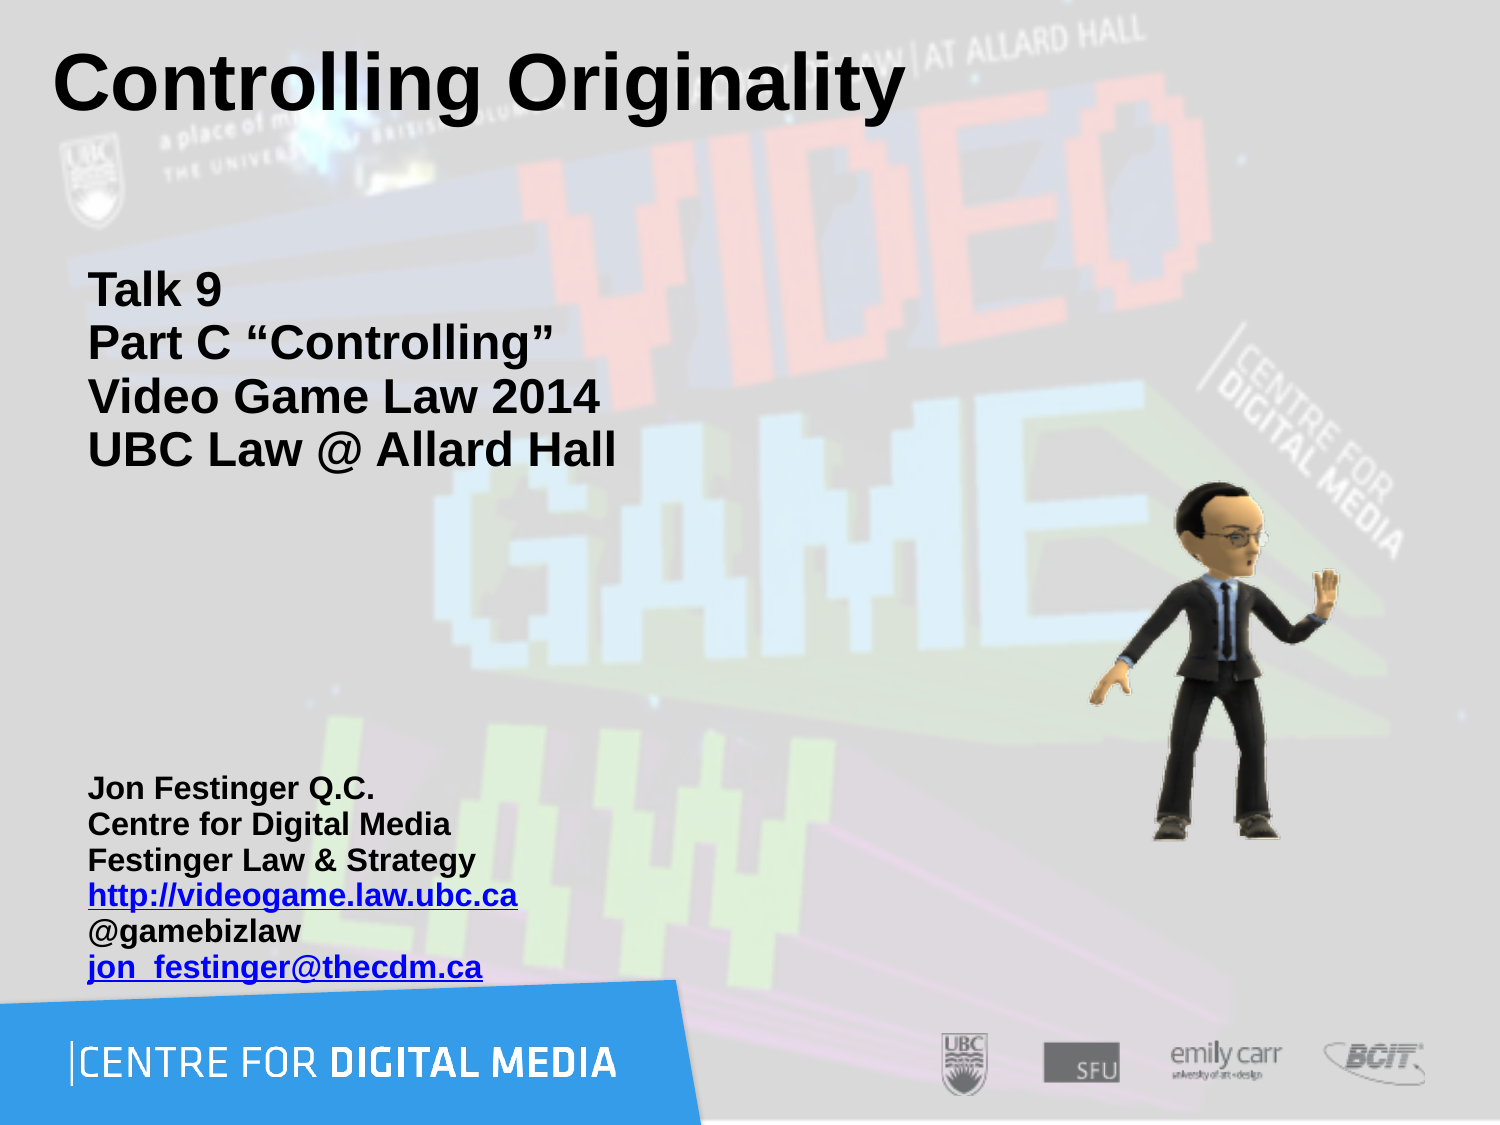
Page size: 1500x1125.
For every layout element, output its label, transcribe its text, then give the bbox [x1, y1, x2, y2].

picture [1084, 390, 1373, 860]
title Controlling Originality [0, 23, 1494, 231]
list Talk 9 Part C “Controlling” Video Game Law 2014 UBC Law @ Allard Hall Jon Festinger Q.C. Centre for Digital Media Festinger Law & Strategy http://videogame.law.ubc.ca @gamebizlaw jon_festinger@thecdm.ca [75, 258, 1425, 1001]
